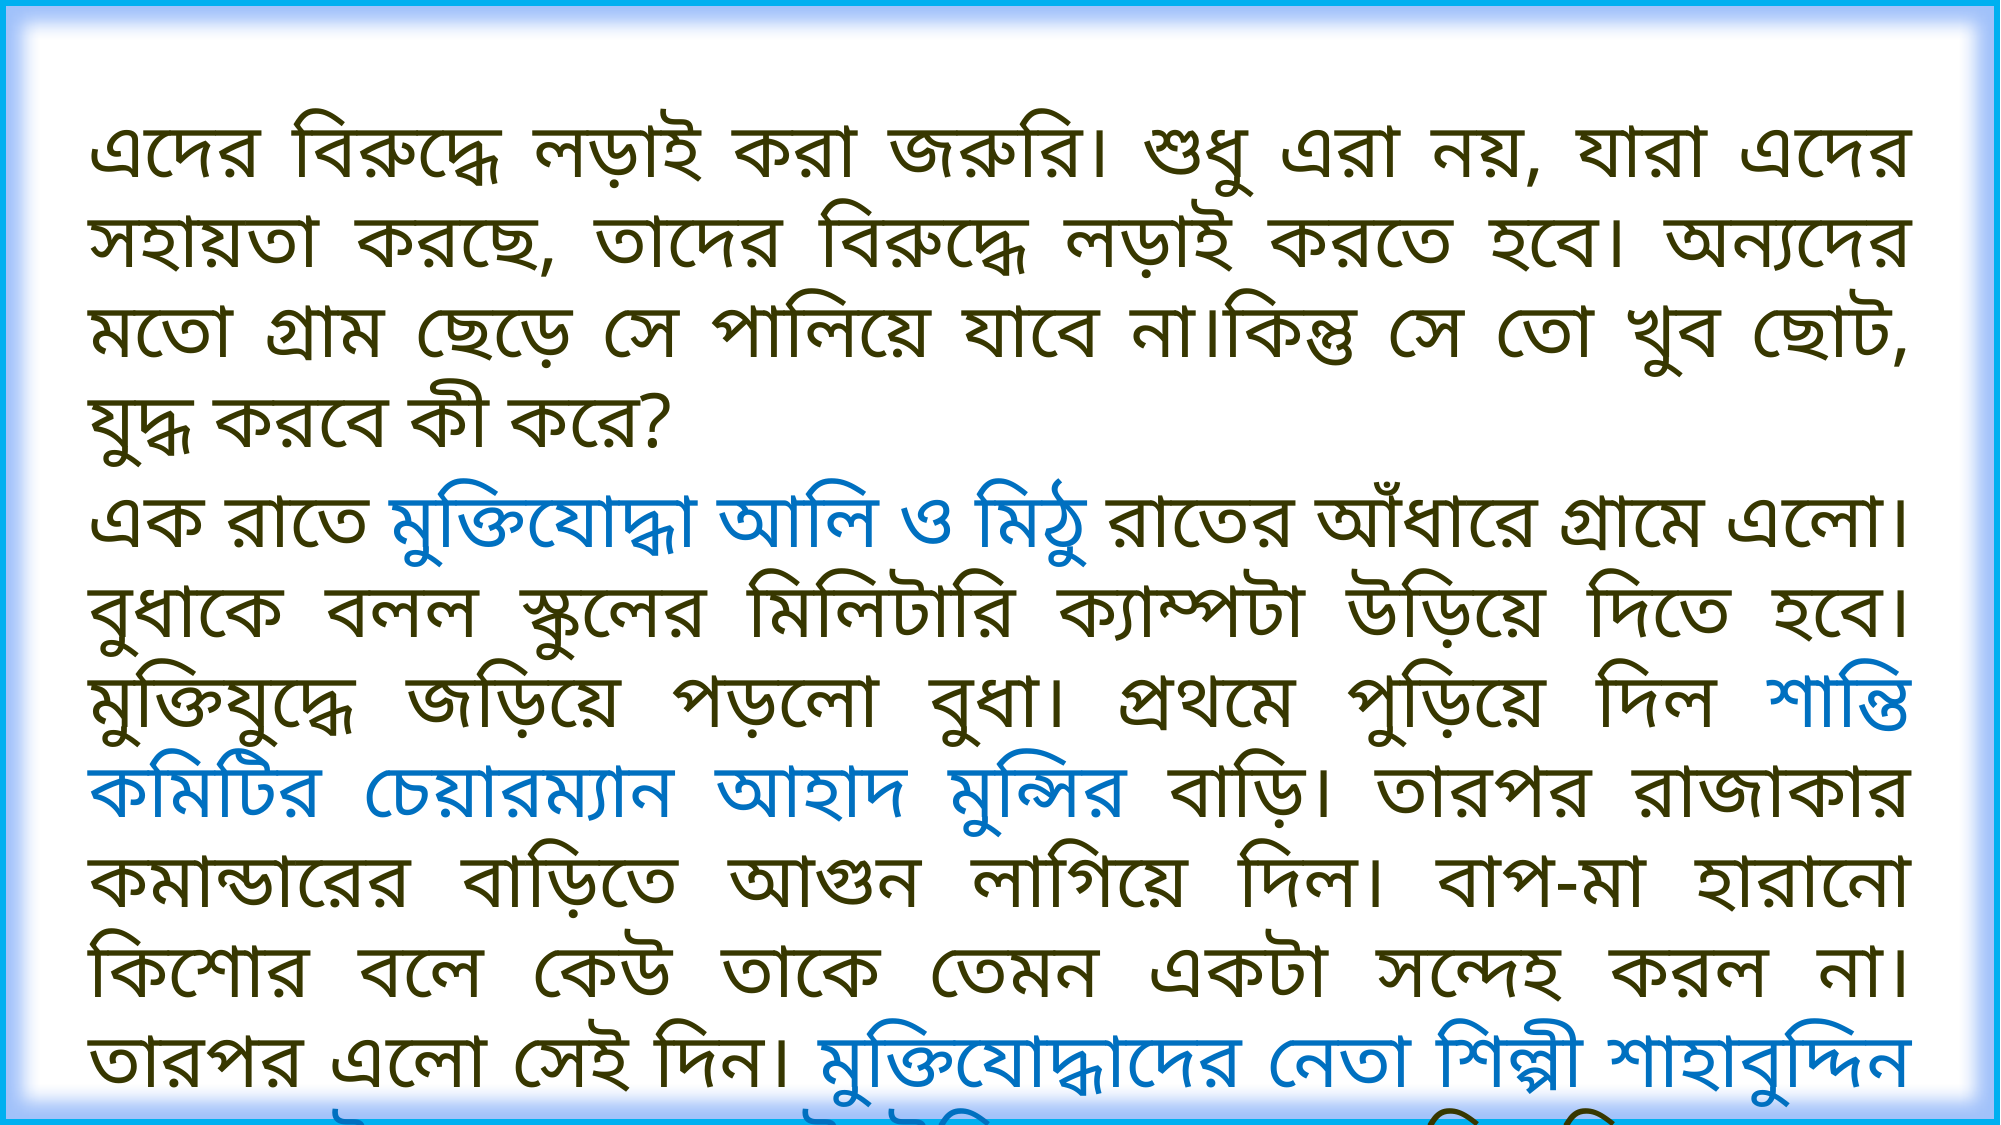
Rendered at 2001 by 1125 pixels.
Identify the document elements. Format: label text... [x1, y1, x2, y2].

text_box [0, 0, 2000, 1125]
text_box এদের বিরুদ্ধে লড়াই করা জরুরি। শুধু এরা নয়, যারা এদের সহায়তা করছে, তাদের বিরুদ্ধে লড়াই করতে হবে। অন্যদের মতো গ্রাম ছেড়ে সে পালিয়ে যাবে না।কিন্তু সে তো খুব ছোট, যুদ্ধ করবে কী করে? এক রাতে মুক্তিযোদ্ধা আলি ও মিঠু রাতের আঁধারে গ্রামে এলো। বুধাকে বলল স্কুলের মিলিটারি ক্যাম্পটা উড়িয়ে দিতে হবে। মুক্তিযুদ্ধে জড়িয়ে পড়লো বুধা। প্রথমে পুড়িয়ে দিল শান্তি কমিটির চেয়ারম্যান আহাদ মুন্সির বাড়ি। তারপর রাজাকার কমান্ডারের বাড়িতে আগুন লাগিয়ে দিল। বাপ-মা হারানো কিশোর বলে কেউ তাকে তেমন একটা সন্দেহ করল না। তারপর এলো সেই দিন। মুক্তিযোদ্ধাদের নেতা শিল্পী শাহাবুদ্দিন তাকে মাইন পেতে ক্যাম্পটা উড়িয়ে দেওয়ার দায়িত্ব নিলেন। [73, 95, 1927, 1125]
